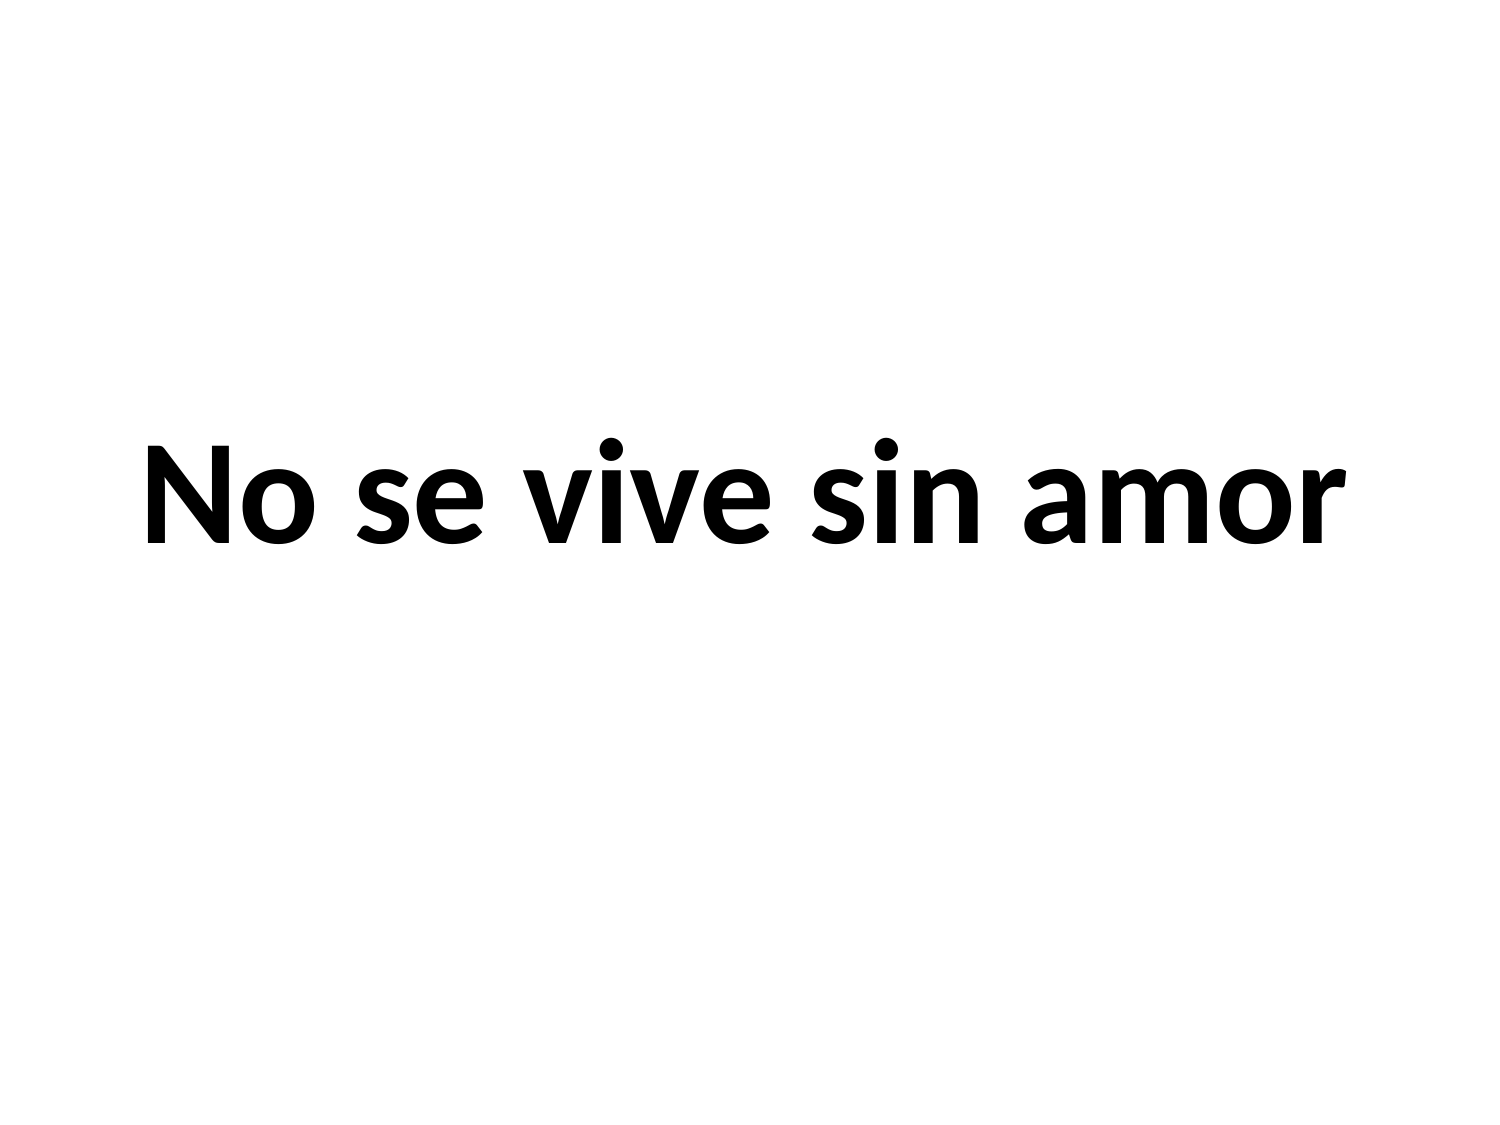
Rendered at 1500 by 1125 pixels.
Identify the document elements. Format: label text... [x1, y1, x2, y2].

title No se vive sin amor [53, 479, 1404, 668]
